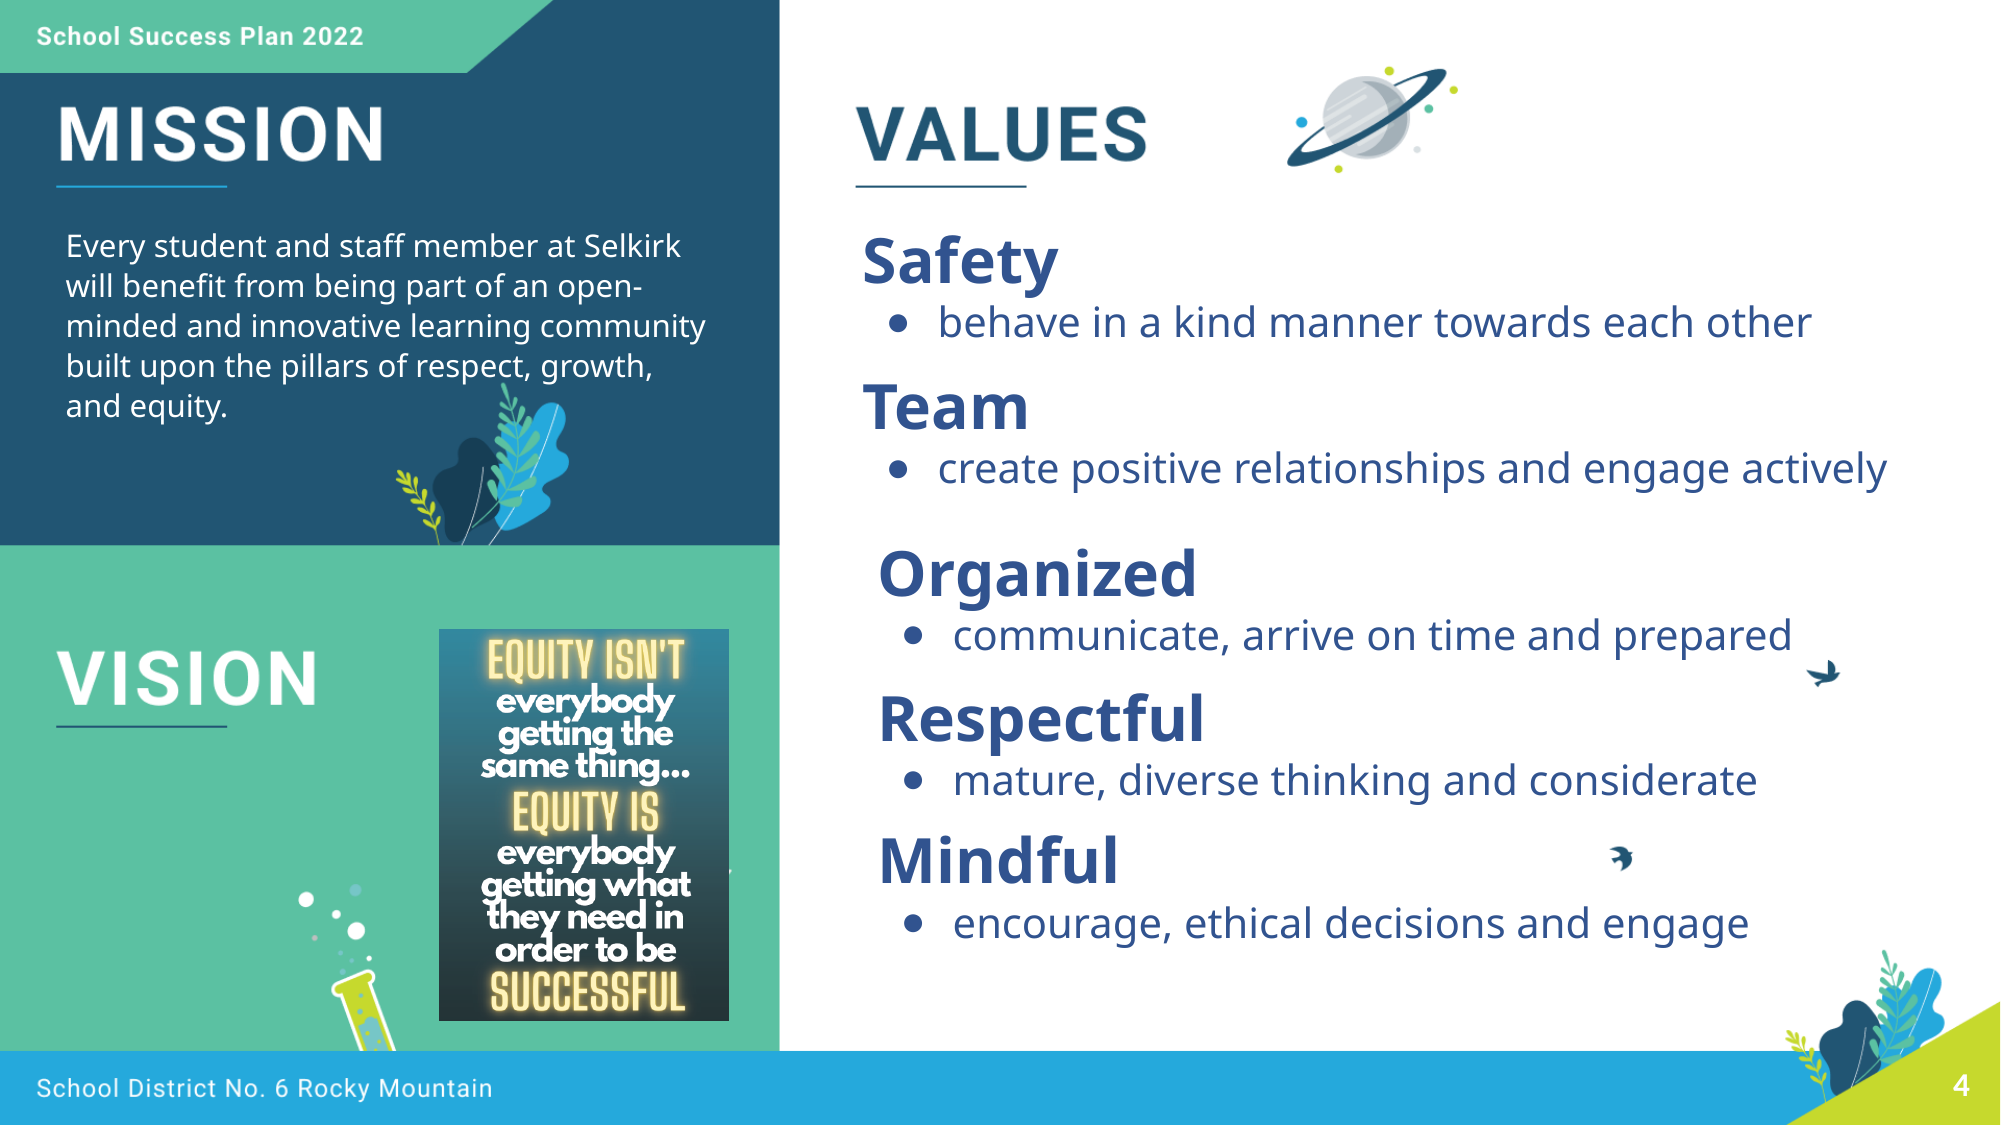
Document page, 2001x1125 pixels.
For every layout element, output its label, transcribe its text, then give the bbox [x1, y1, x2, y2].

text_box Team create positive relationships and engage actively [847, 351, 1923, 507]
text_box Organized communicate, arrive on time and prepared [862, 518, 1834, 663]
text_box Respectful mature, diverse thinking and considerate [862, 663, 1834, 806]
picture [0, 0, 2001, 1125]
text_box Mindful encourage, ethical decisions and engage [862, 806, 1834, 962]
slide_number ‹#› [1534, 1053, 1985, 1114]
text_box Every student and staff member at Selkirk will benefit from being part of an open-minded and innovative learning community built upon the pillars of respect, growth, and equity. [50, 208, 729, 439]
text_box Safety behave in a kind manner towards each other [847, 205, 1923, 351]
